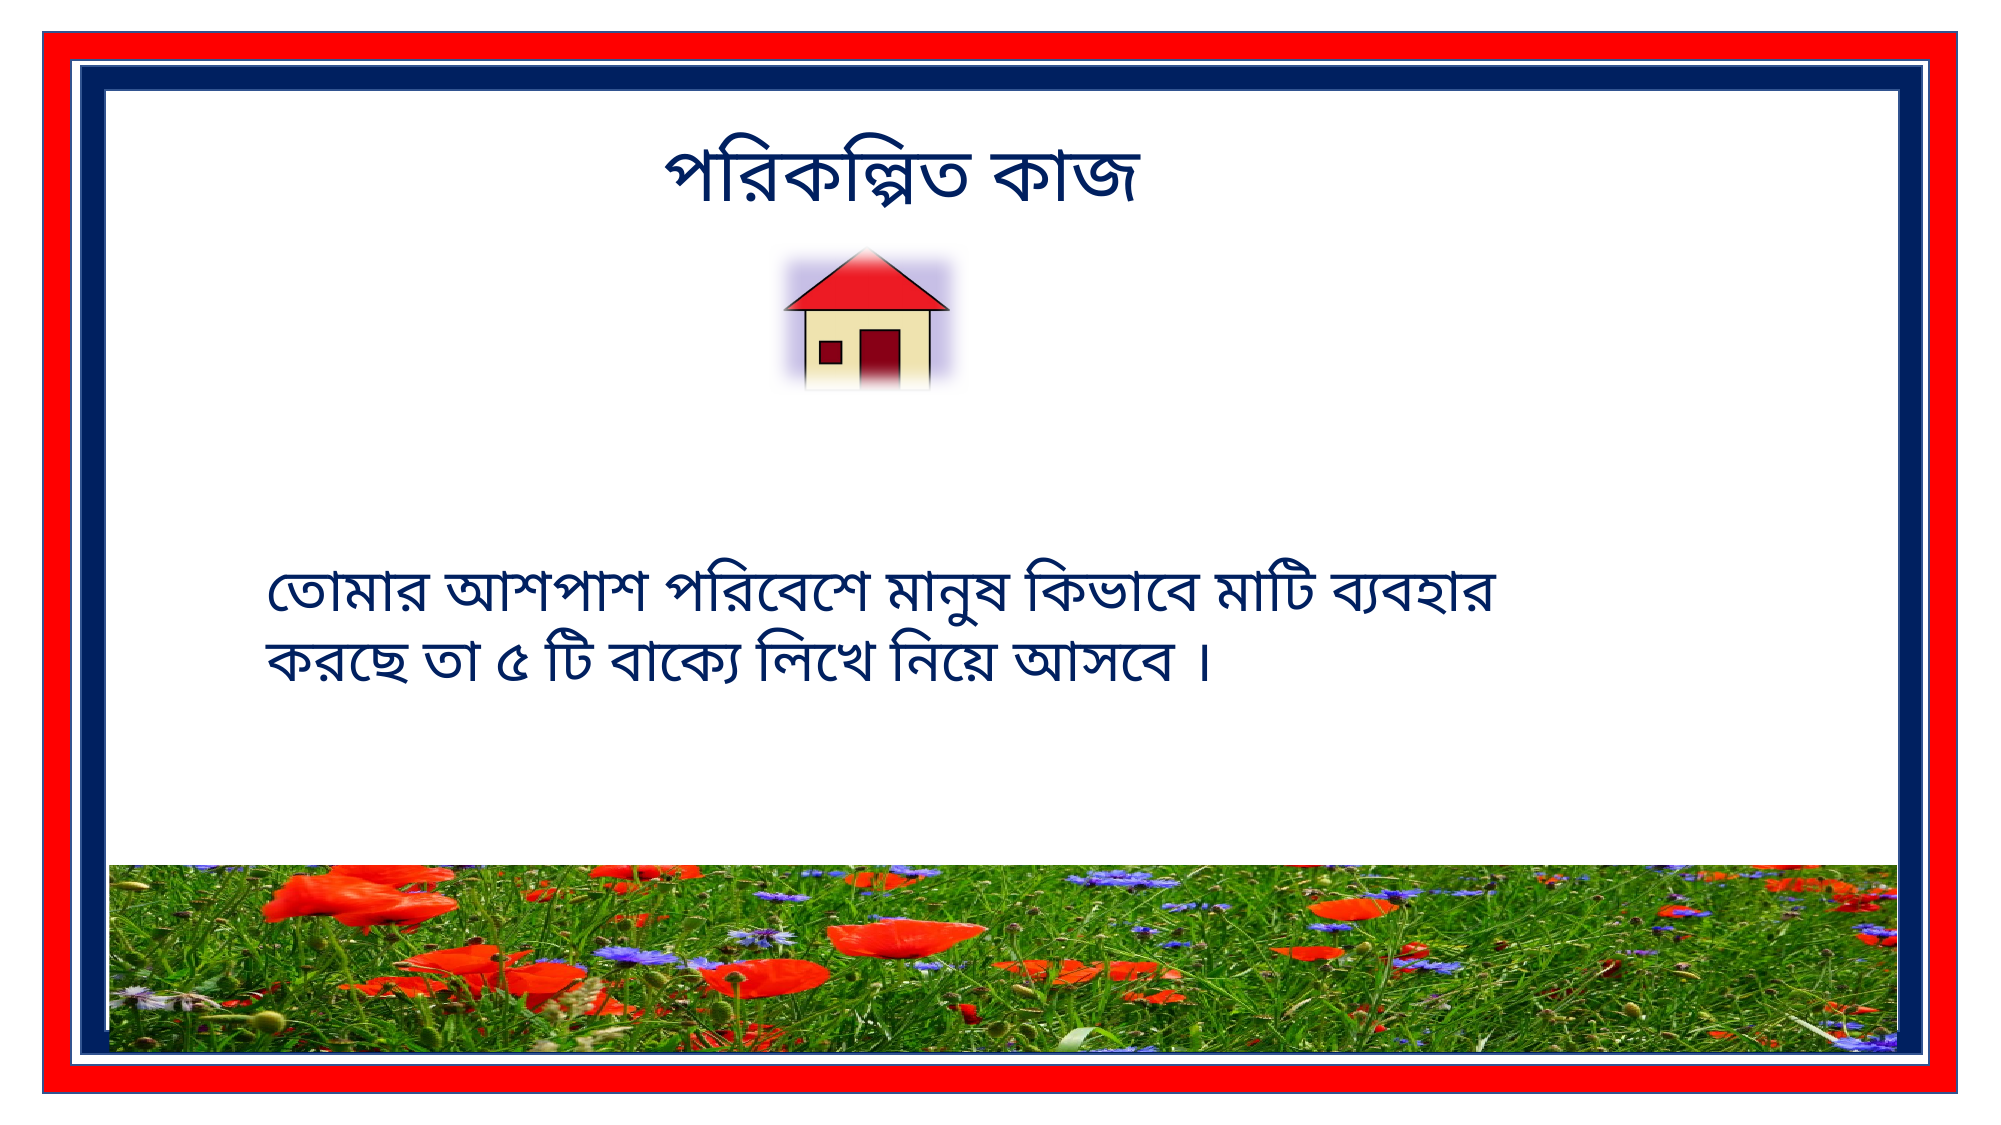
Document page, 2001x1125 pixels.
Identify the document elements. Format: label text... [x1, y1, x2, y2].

picture [768, 242, 970, 396]
text_box পরিকল্পিত কাজ [628, 100, 1175, 244]
text_box তোমার আশপাশ পরিবেশে মানুষ কিভাবে মাটি ব্যবহার করছে তা ৫ টি বাক্যে লিখে নিয়ে আসবে । [251, 514, 1615, 731]
picture [109, 865, 1897, 1052]
